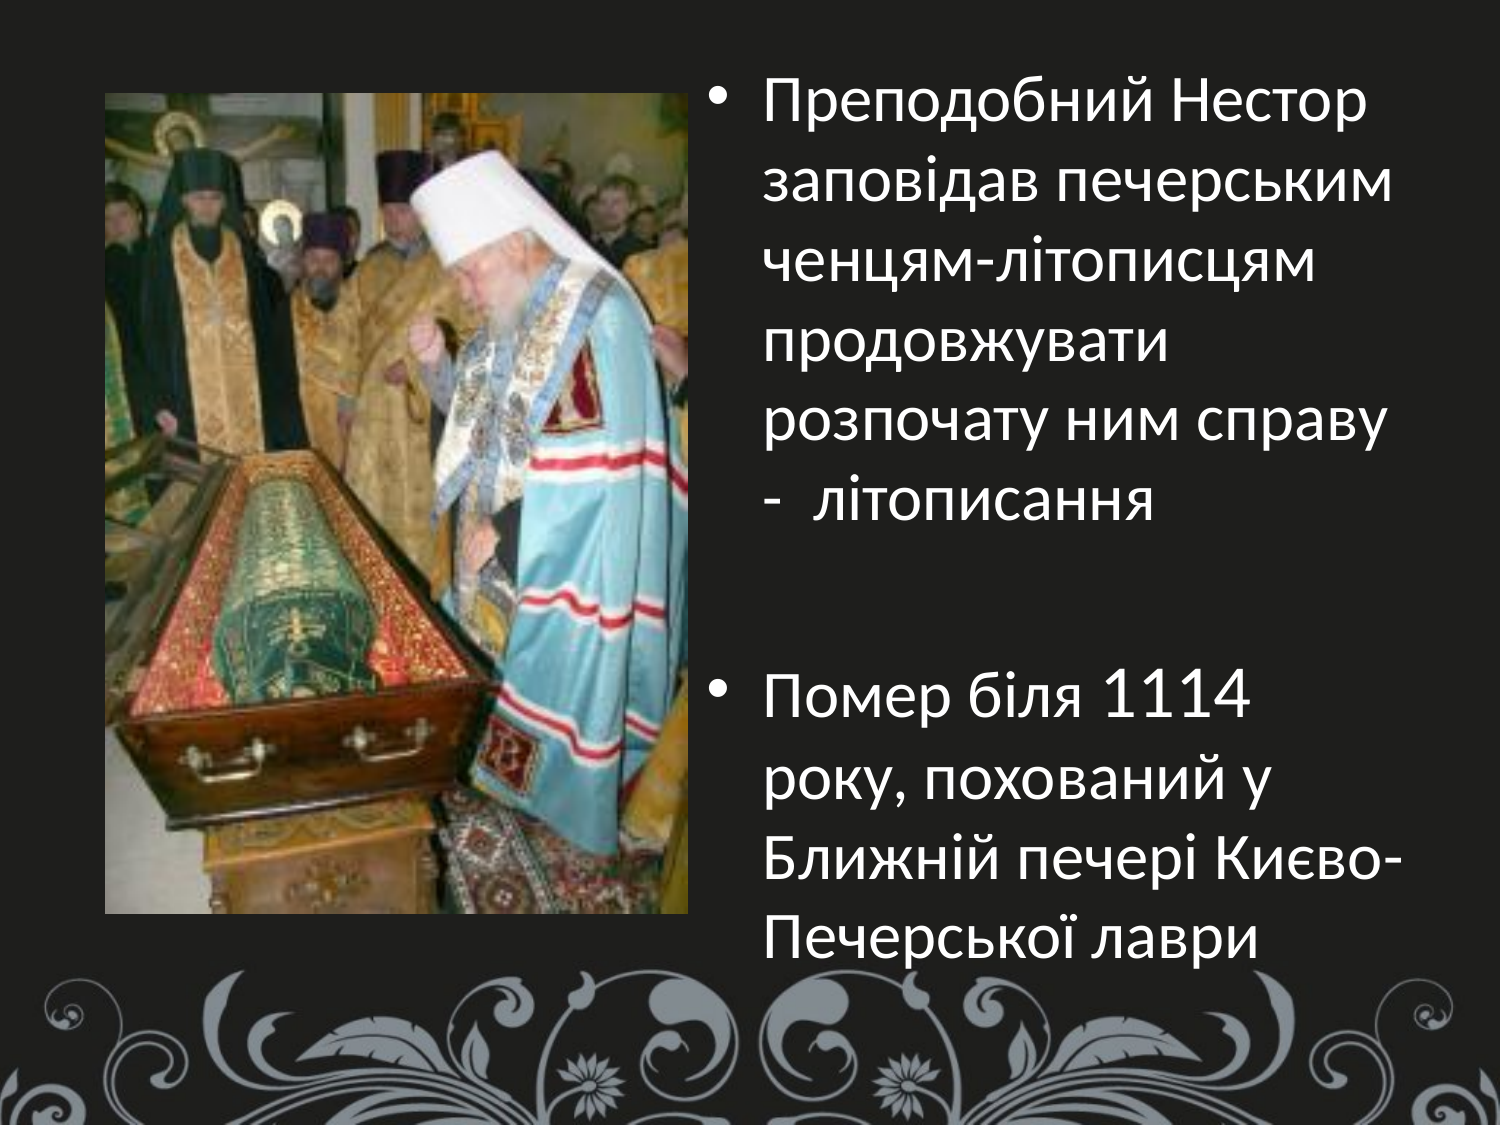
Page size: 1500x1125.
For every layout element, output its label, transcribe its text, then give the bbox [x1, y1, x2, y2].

picture [0, 0, 1500, 1125]
list Преподобний Нестор заповідав печерським ченцям-літописцям продовжувати розпочату ним справу - літописання Помер біля 1114 року, похований у Ближній печері Києво-Печерської лаври [691, 46, 1426, 790]
